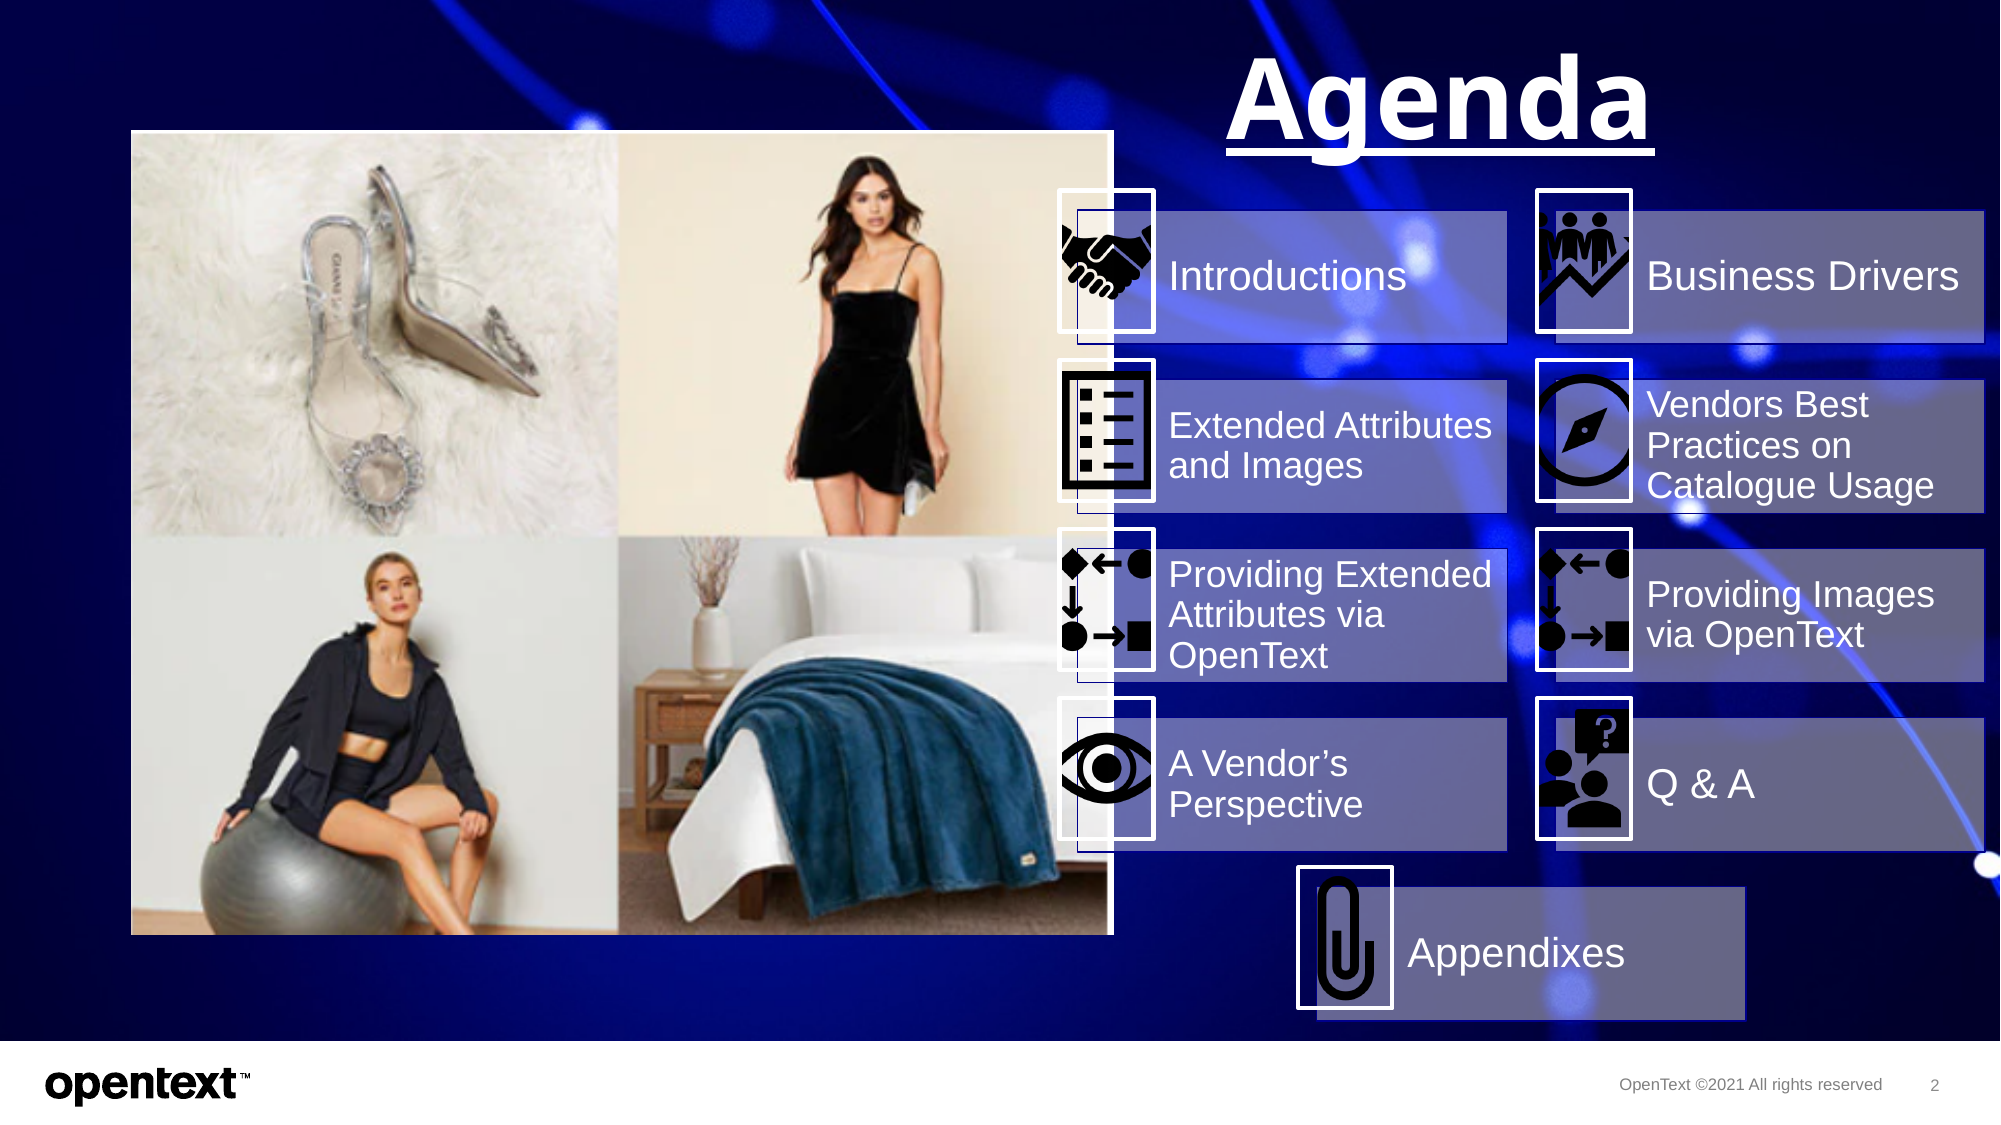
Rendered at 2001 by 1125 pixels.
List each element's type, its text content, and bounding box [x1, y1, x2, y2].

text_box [855, 161, 2000, 1051]
slide_number 2 [1898, 1063, 1955, 1107]
footer OpenText ©2021 All rights reserved [1223, 1063, 1898, 1107]
picture [0, 0, 2000, 1041]
text_box Agenda [1211, 19, 1670, 159]
